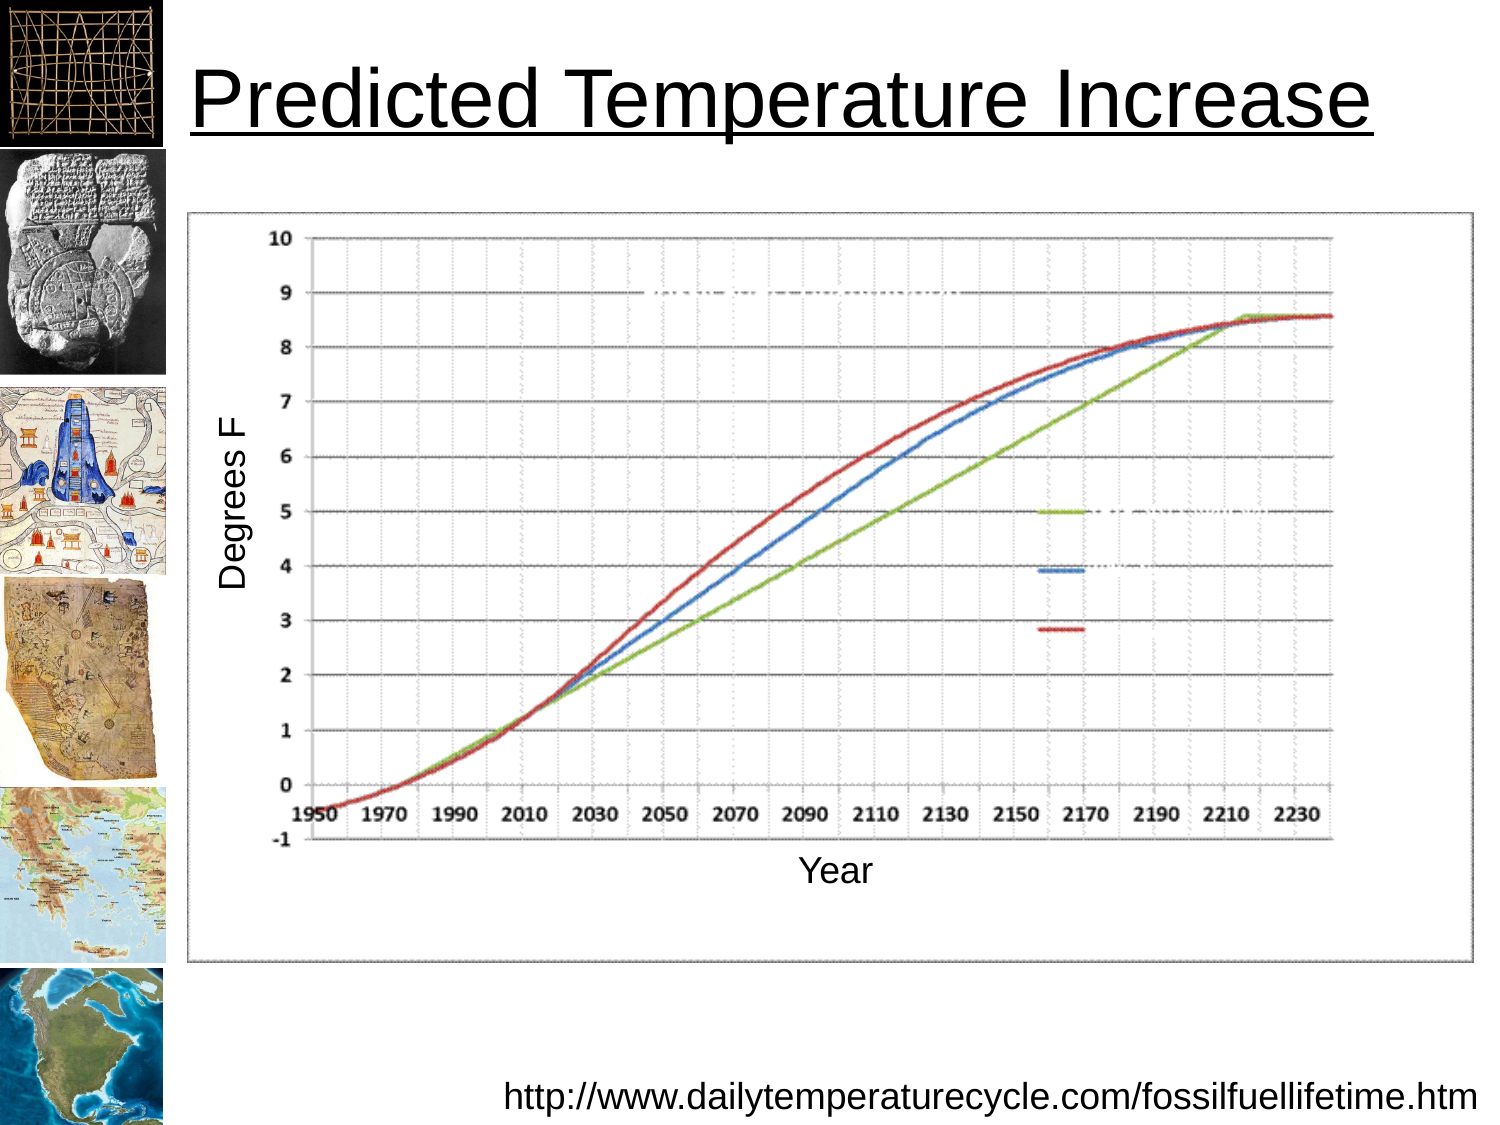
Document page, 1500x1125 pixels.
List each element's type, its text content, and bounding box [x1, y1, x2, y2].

picture [0, 387, 166, 963]
text_box http://www.dailytemperaturecycle.com/fossilfuellifetime.htm [488, 1064, 1495, 1124]
picture [0, 149, 166, 375]
picture [0, 968, 163, 1125]
title Predicted Temperature Increase [174, 0, 1475, 188]
picture [0, 0, 163, 147]
picture [187, 212, 1474, 963]
